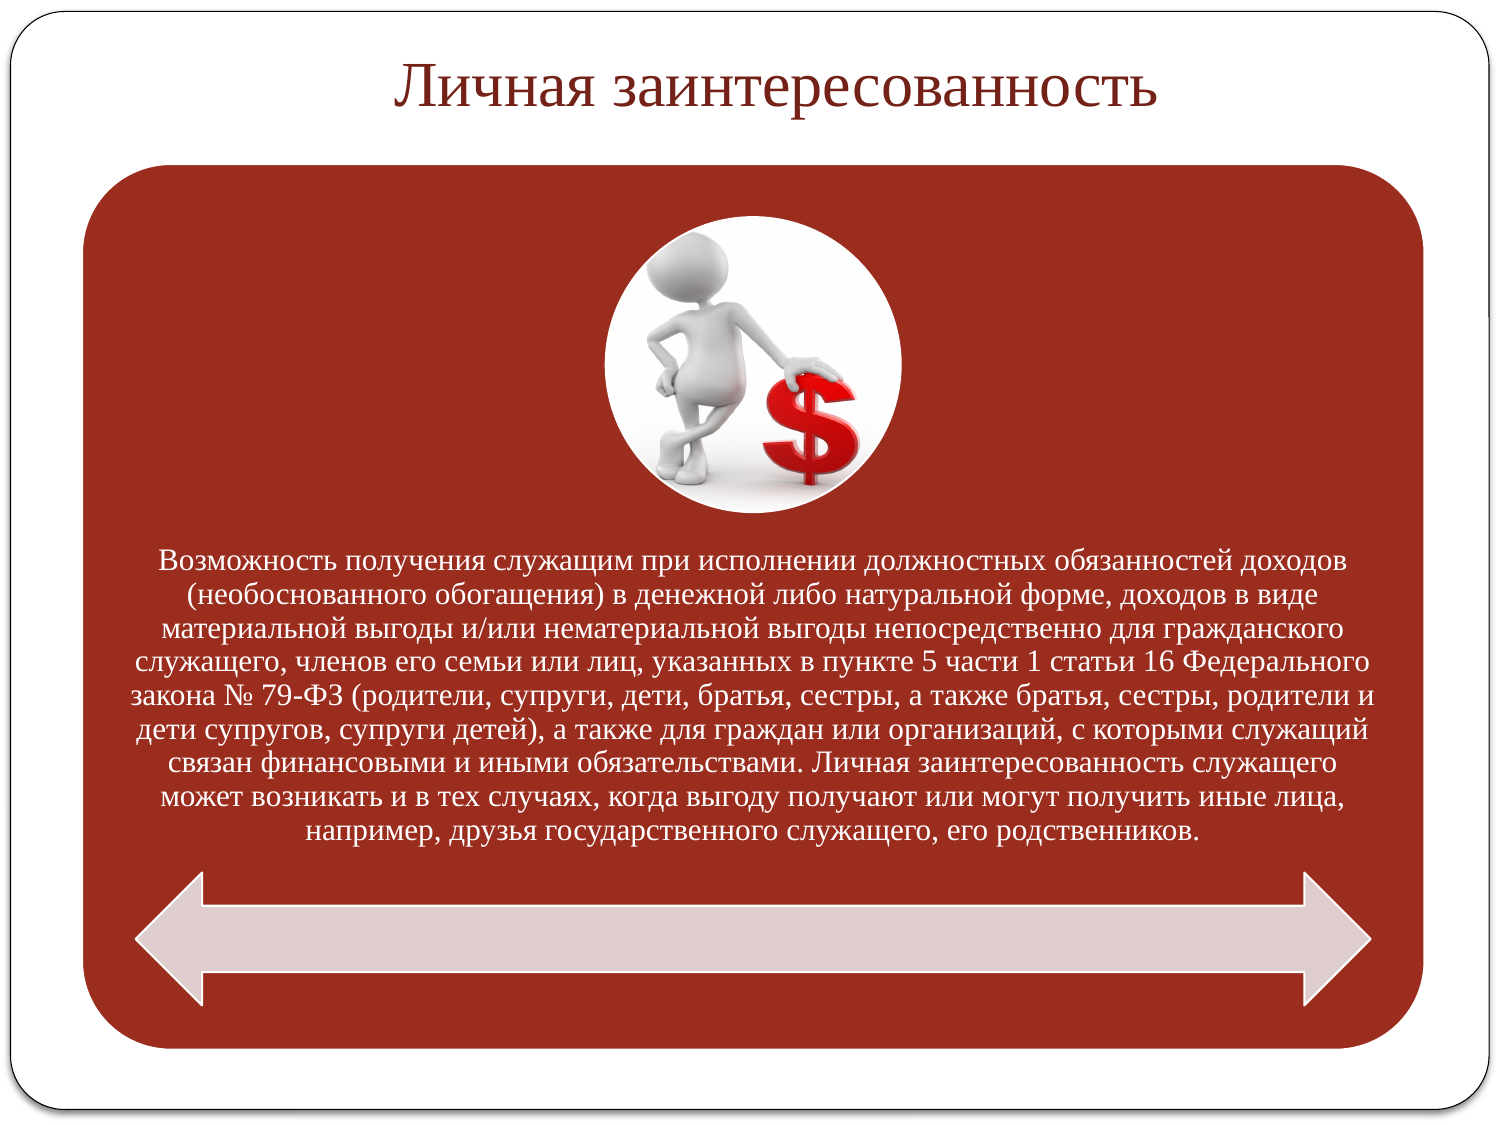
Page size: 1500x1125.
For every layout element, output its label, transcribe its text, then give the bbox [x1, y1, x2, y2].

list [81, 163, 1425, 1050]
title Личная заинтересованность [105, 35, 1448, 135]
